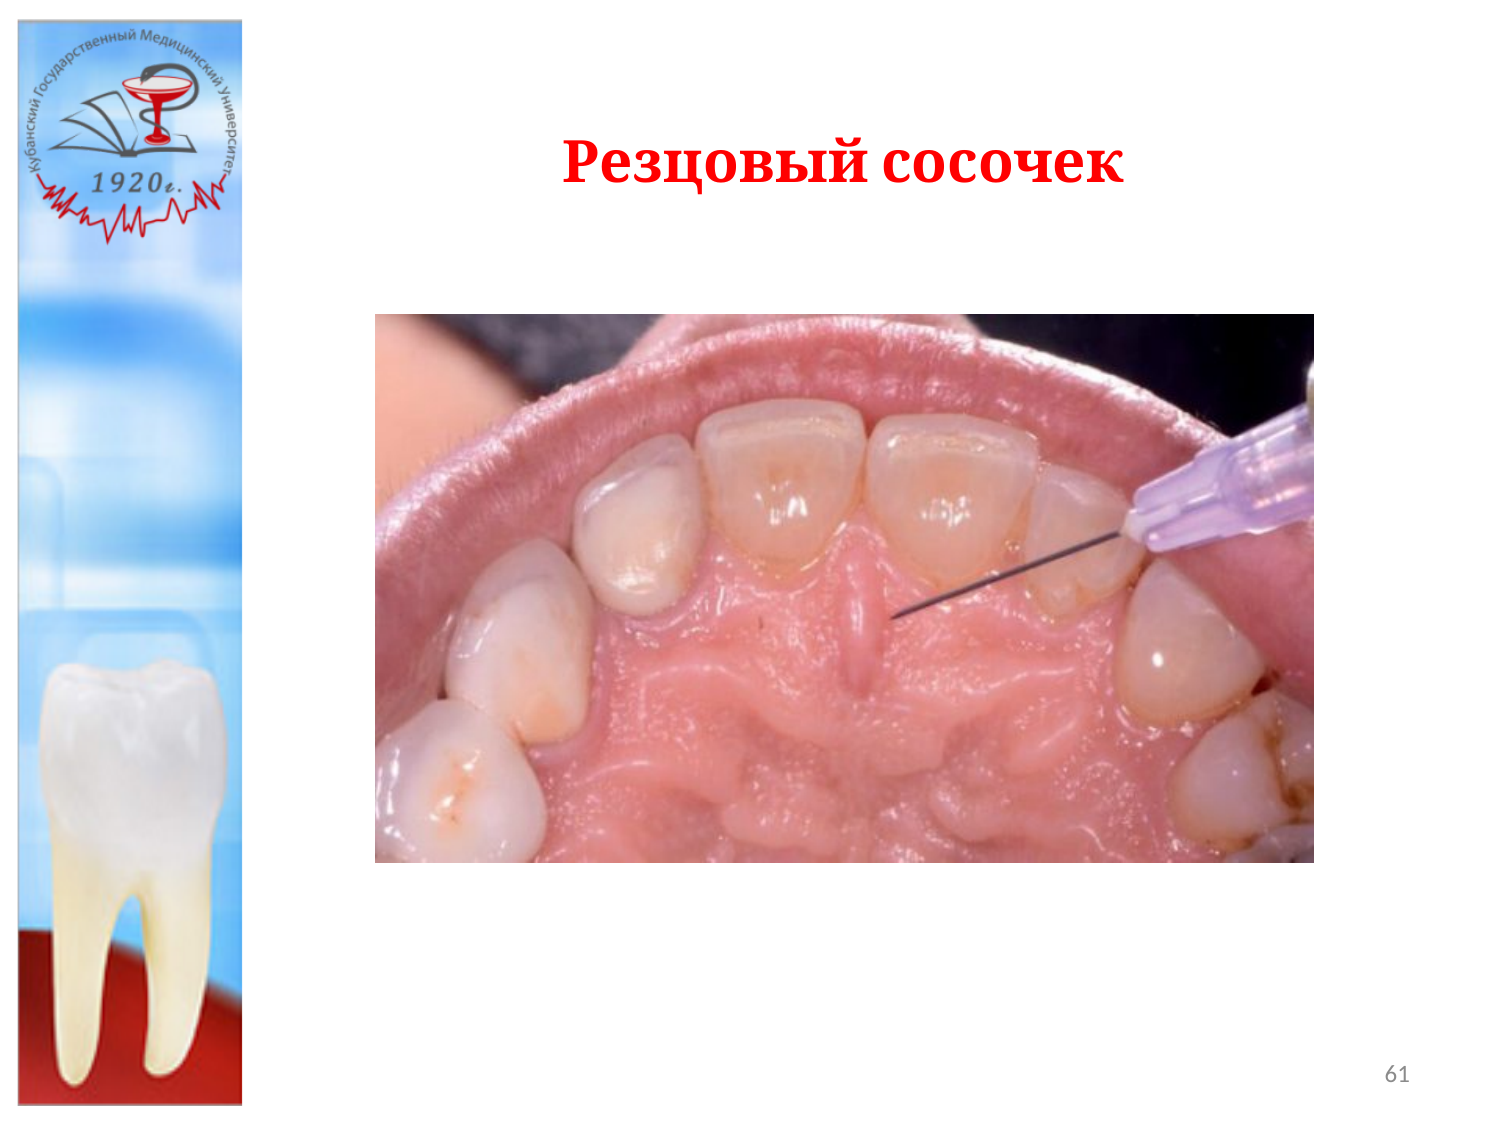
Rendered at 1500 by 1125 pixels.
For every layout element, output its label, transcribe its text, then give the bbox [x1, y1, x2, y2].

picture [17, 18, 243, 1107]
slide_number 61 [1074, 1042, 1425, 1103]
text_box Резцовый сосочек [248, 81, 1424, 202]
picture [375, 314, 1314, 864]
